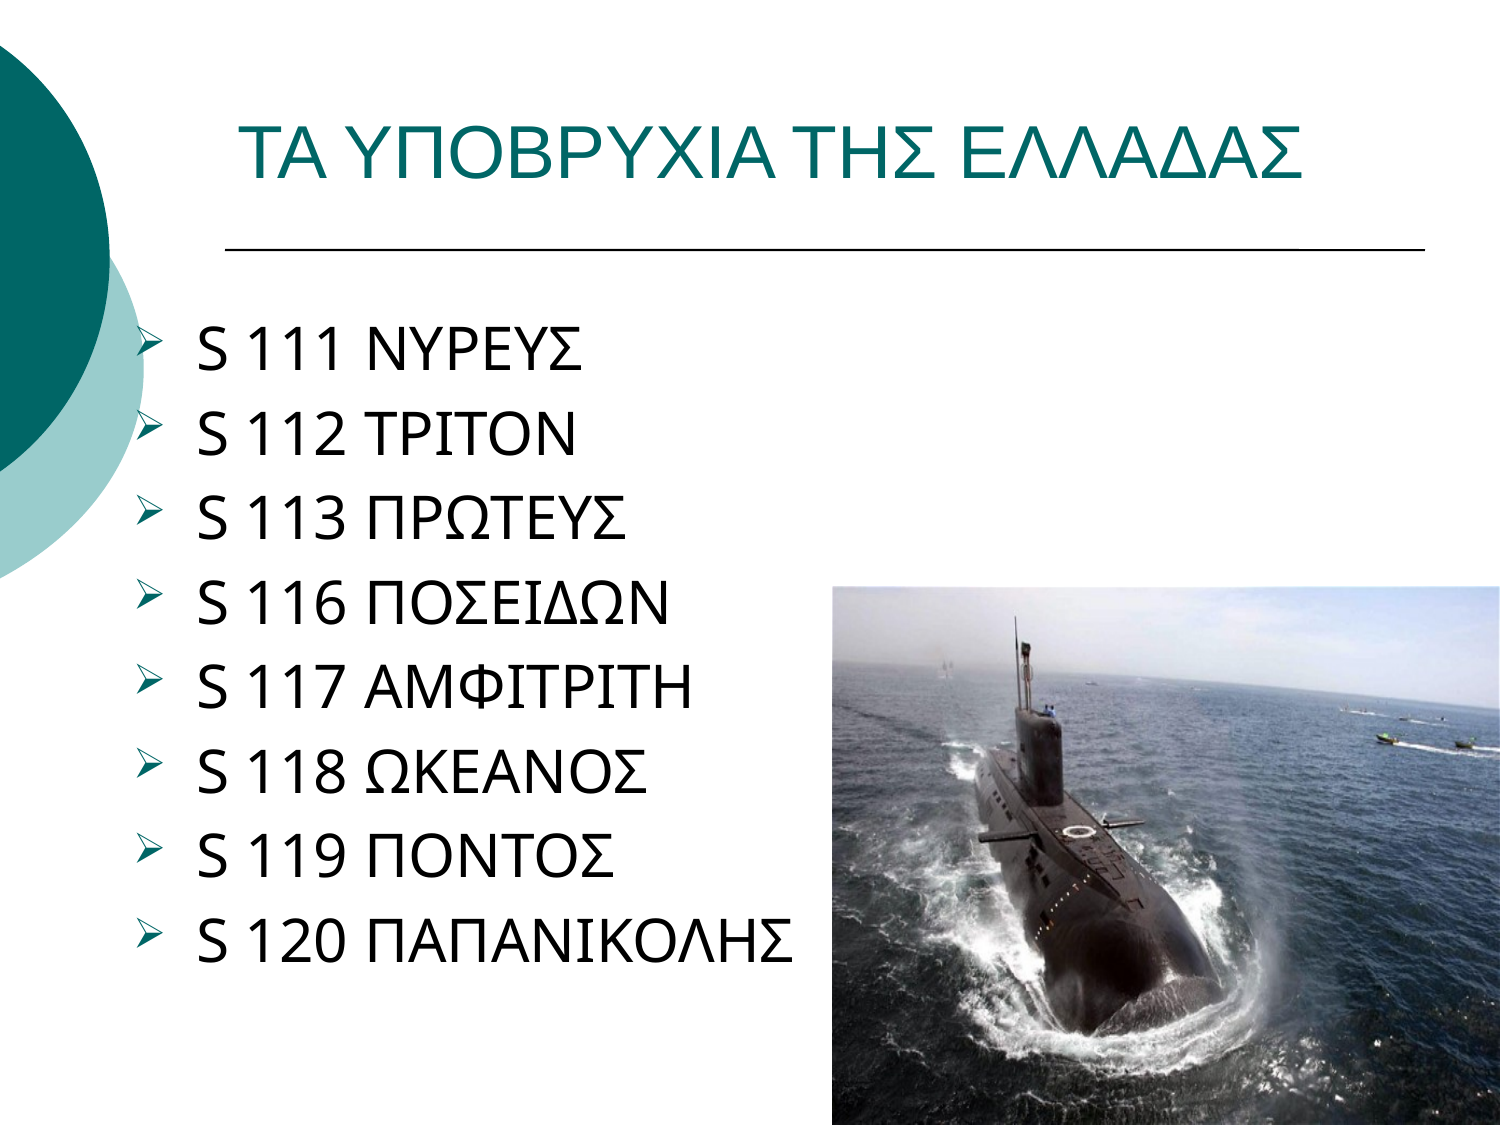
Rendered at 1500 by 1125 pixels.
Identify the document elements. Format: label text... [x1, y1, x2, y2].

picture [832, 585, 1500, 1125]
title ΤΑ ΥΠΟΒΡΥΧΙΑ ΤΗΣ ΕΛΛΑΔΑΣ [229, 54, 1431, 243]
list S 111 ΝΥΡΕΥΣ S 112 ΤΡΙΤΟΝ S 113 ΠΡΩΤΕΥΣ S 116 ΠΟΣΕΙΔΩΝ S 117 ΑΜΦΙΤΡΙΤΗ S 118 ΩΚΕΑΝΟΣ S 119 ΠΟΝΤΟΣ S 120 ΠΑΠΑΝΙΚΟΛΗΣ [111, 302, 1313, 978]
